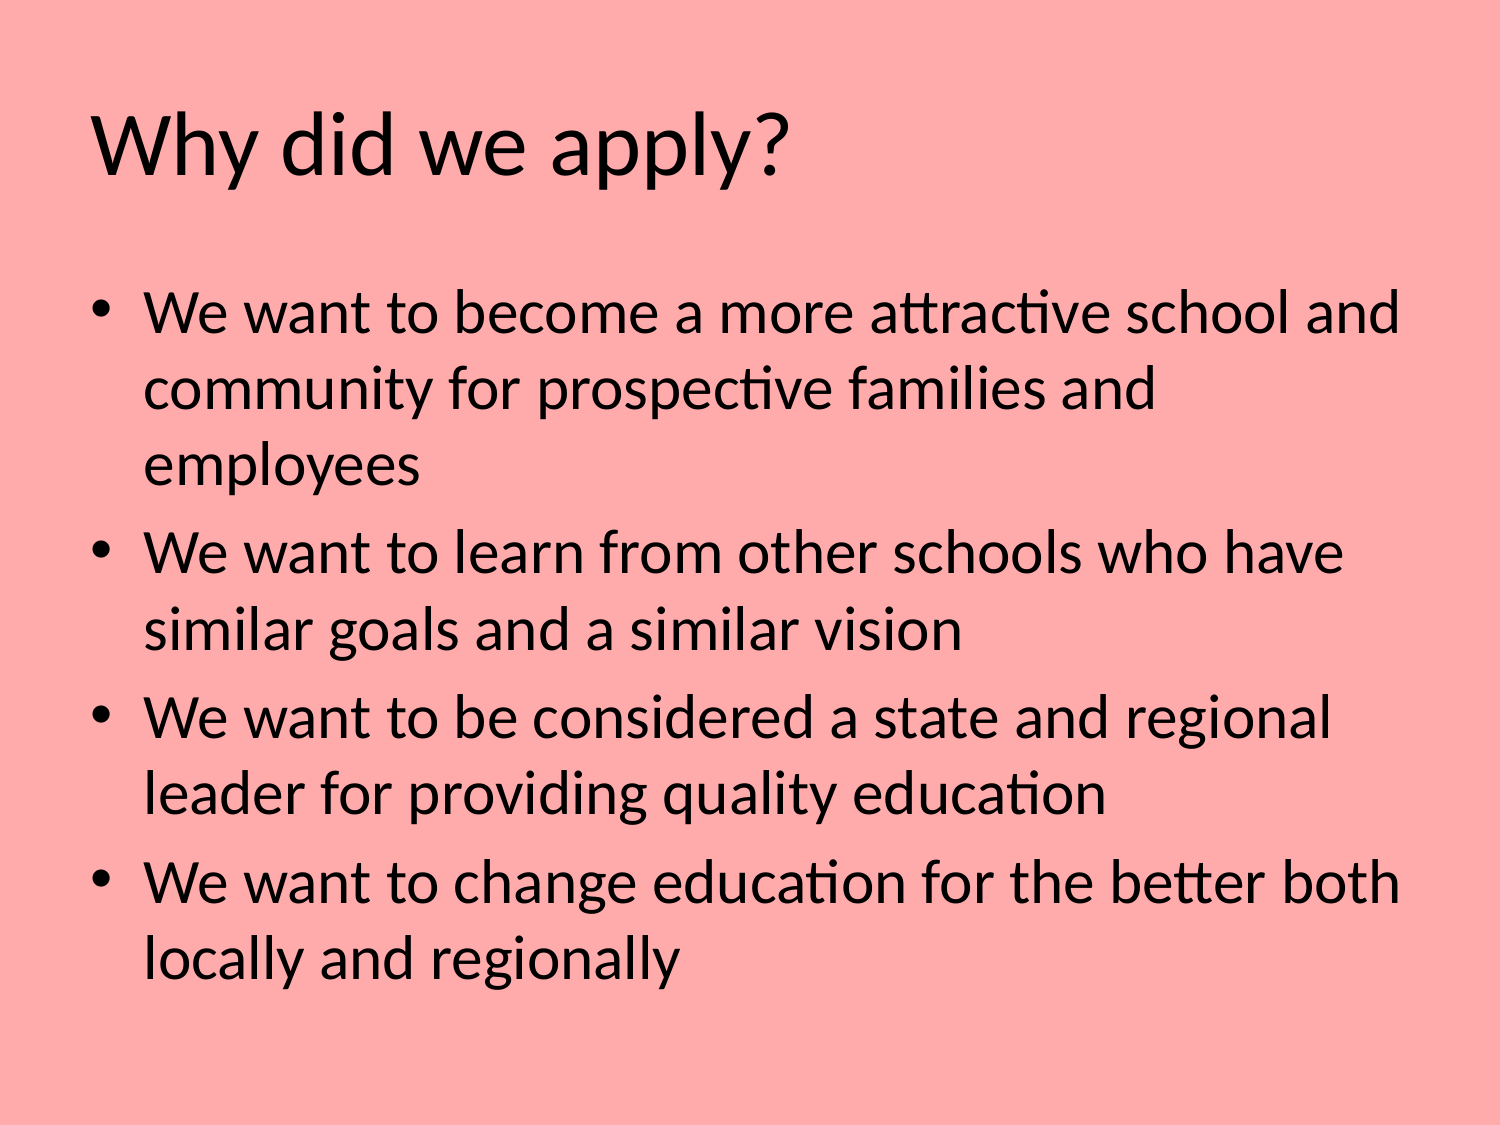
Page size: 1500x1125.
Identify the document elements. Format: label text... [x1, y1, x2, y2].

list We want to become a more attractive school and community for prospective families and employees We want to learn from other schools who have similar goals and a similar vision We want to be considered a state and regional leader for providing quality education We want to change education for the better both locally and regionally [75, 262, 1425, 1005]
title Why did we apply? [75, 45, 1425, 233]
